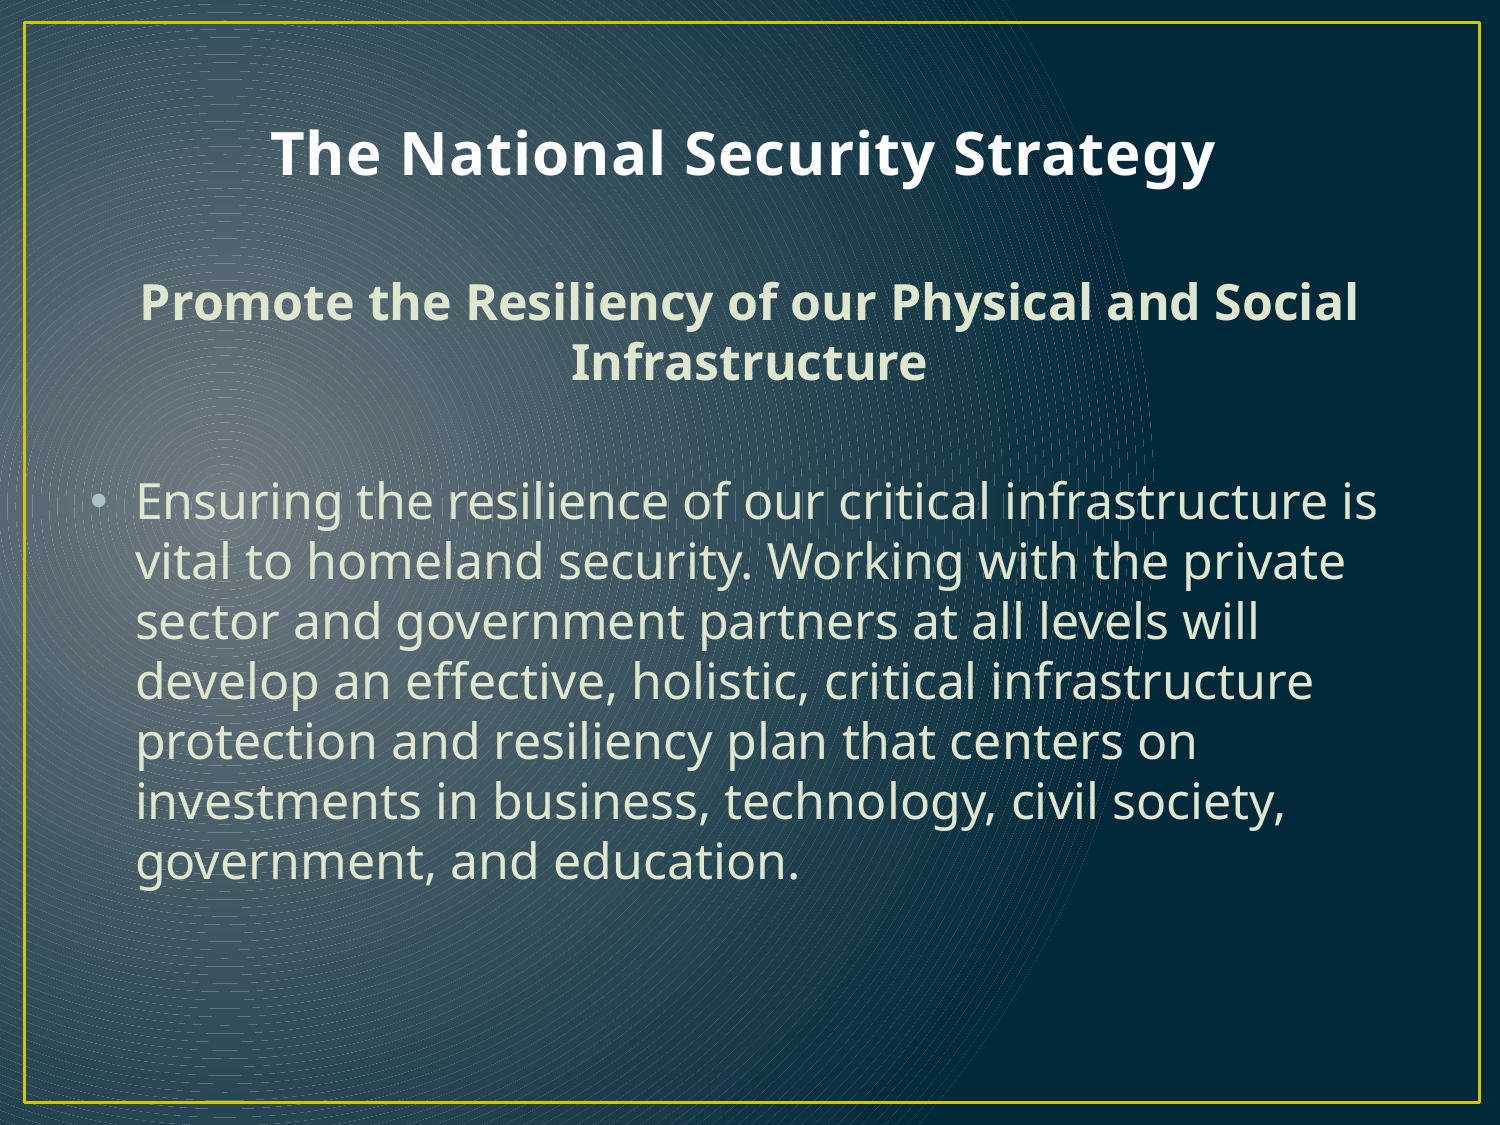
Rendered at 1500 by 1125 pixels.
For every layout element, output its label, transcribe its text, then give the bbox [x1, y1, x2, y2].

text_box The National Security Strategy [237, 62, 1250, 196]
list Promote the Resiliency of our Physical and Social Infrastructure Ensuring the resilience of our critical infrastructure is vital to homeland security. Working with the private sector and government partners at all levels will develop an effective, holistic, critical infrastructure protection and resiliency plan that centers on investments in business, technology, civil society, government, and education. [75, 262, 1425, 1005]
